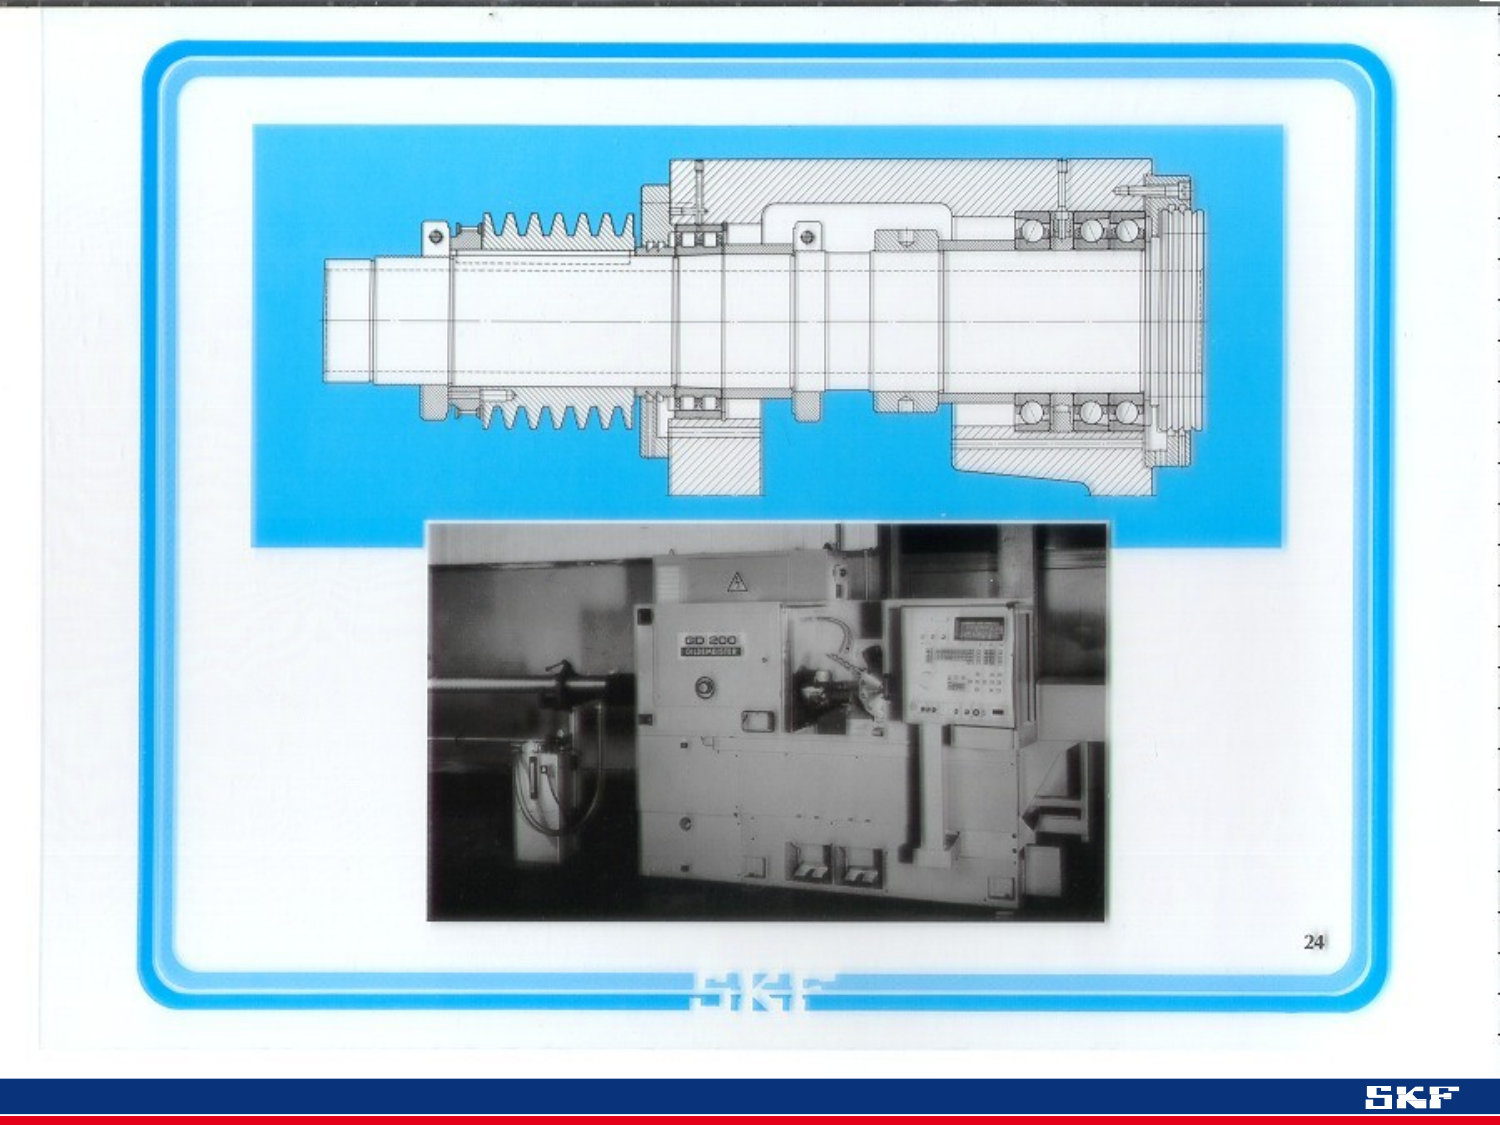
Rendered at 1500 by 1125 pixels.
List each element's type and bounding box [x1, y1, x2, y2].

text_box [1396, 1086, 1427, 1109]
text_box [1429, 1086, 1460, 1109]
text_box [0, 1078, 1500, 1115]
text_box [1365, 1086, 1392, 1109]
text_box [0, 0, 1500, 1075]
